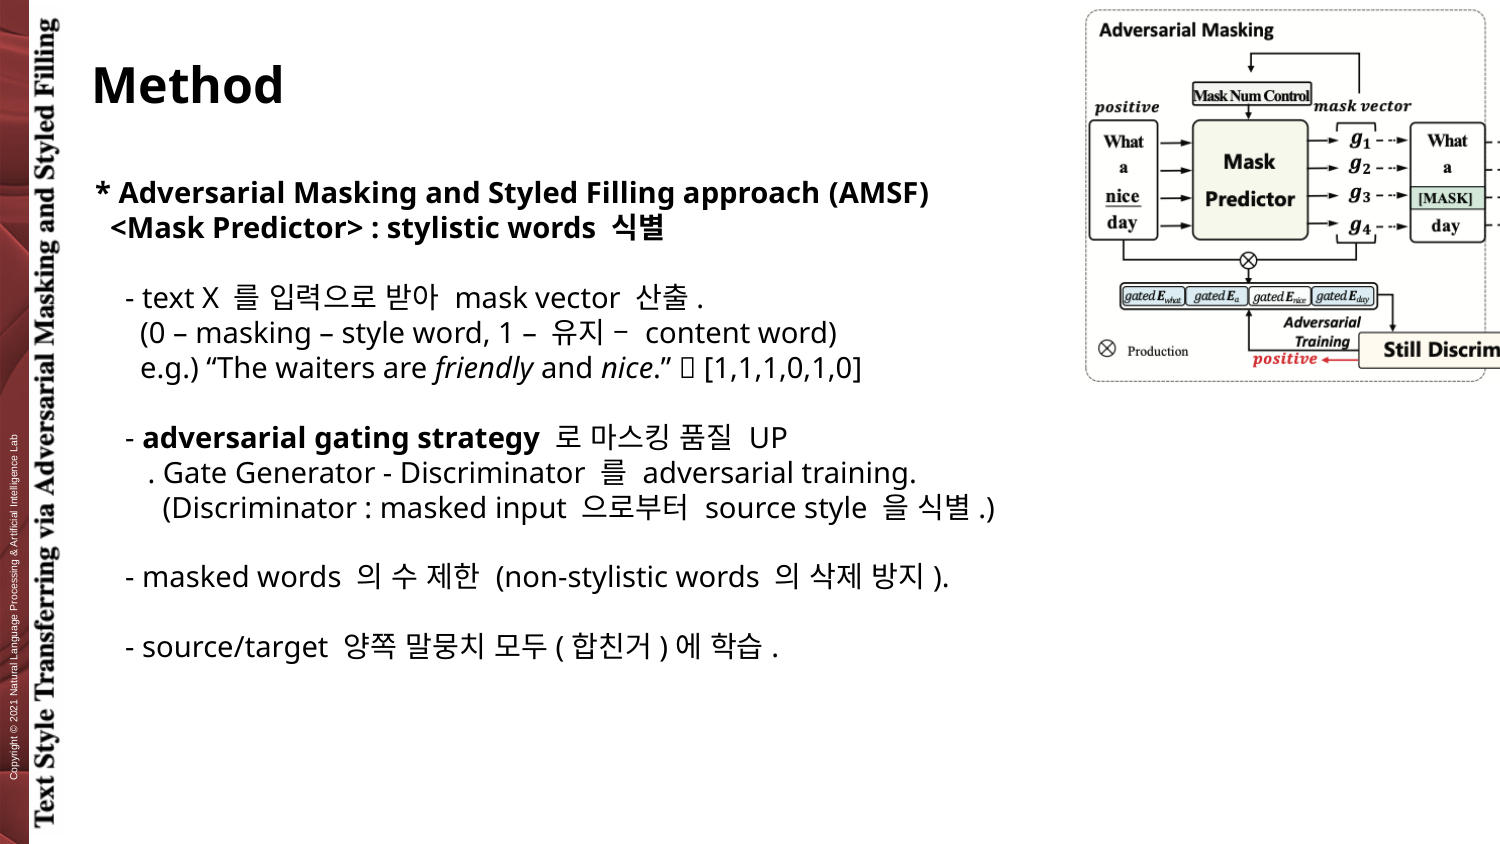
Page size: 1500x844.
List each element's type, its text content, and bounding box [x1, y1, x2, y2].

title Method [80, 52, 1078, 123]
picture [1083, 0, 1500, 388]
picture [0, 0, 462, 844]
text_box * Adversarial Masking and Styled Filling approach (AMSF) <Mask Predictor> : stylistic words 식별 - text X 를 입력으로 받아 mask vector 산출. (0 – masking – style word, 1 – 유지 – content word) e.g.) “The waiters are friendly and nice.”  [1,1,1,0,1,0] - adversarial gating strategy 로 마스킹 품질 UP . Gate Generator - Discriminator 를 adversarial training. (Discriminator : masked input 으로부터 source style 을 식별.) - masked words 의 수 제한 (non-stylistic words 의 삭제 방지). - source/target 양쪽 말뭉치 모두(합친거)에 학습. [80, 159, 1454, 679]
